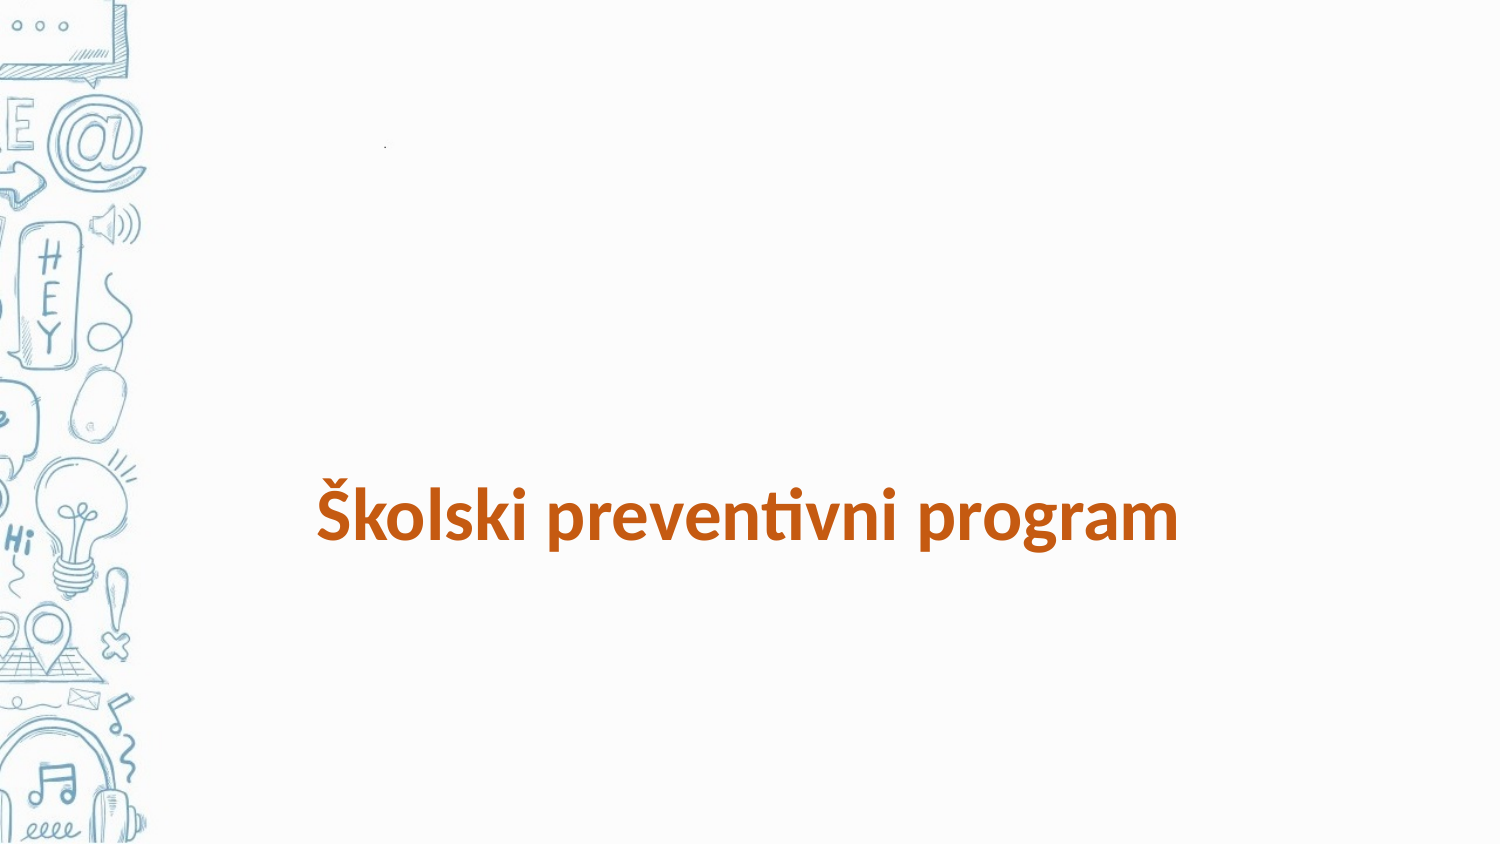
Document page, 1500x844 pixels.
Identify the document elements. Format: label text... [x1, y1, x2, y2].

picture [0, 0, 1500, 844]
title Školski preventivni program [102, 213, 1397, 565]
